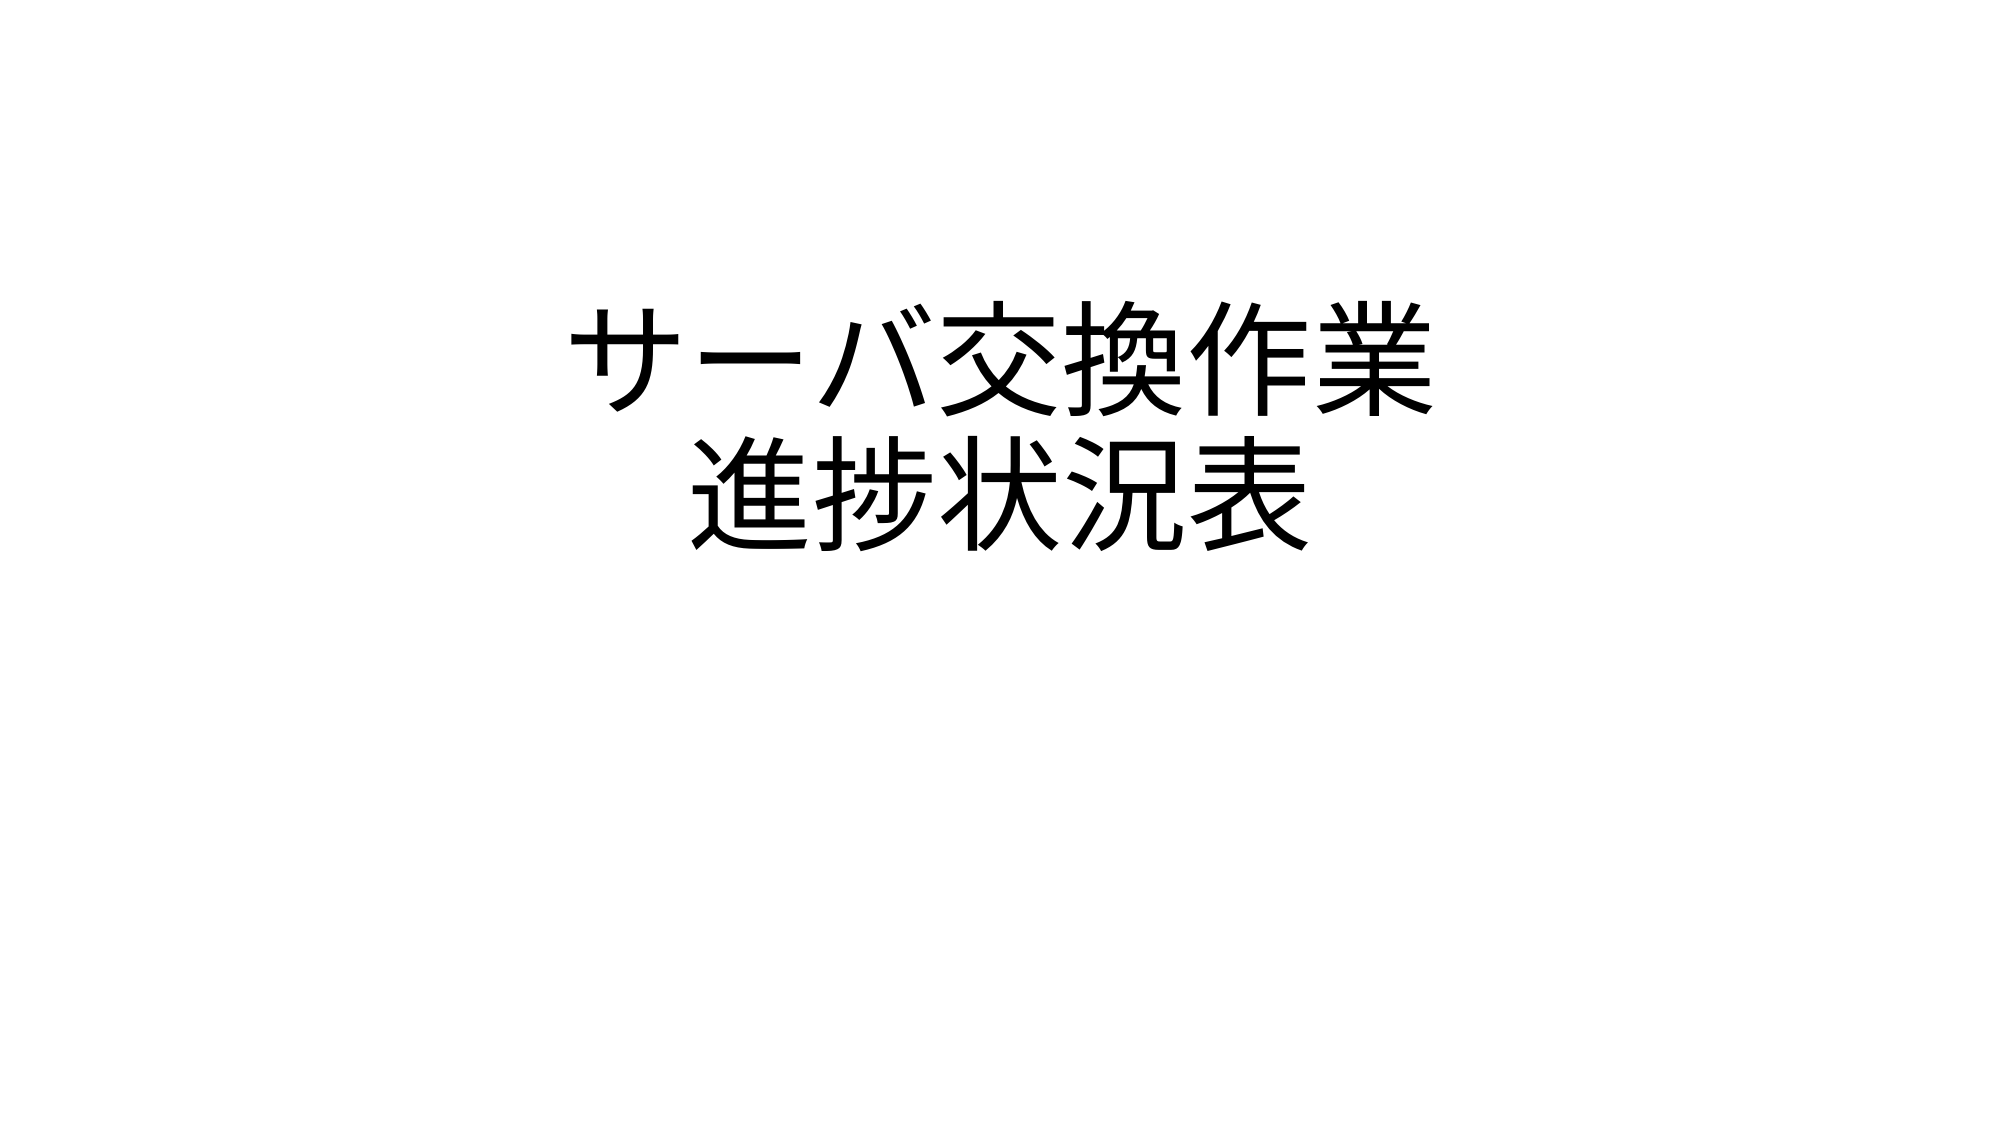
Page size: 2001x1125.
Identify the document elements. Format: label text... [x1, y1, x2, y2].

title サーバ交換作業 進捗状況表 [249, 184, 1750, 576]
